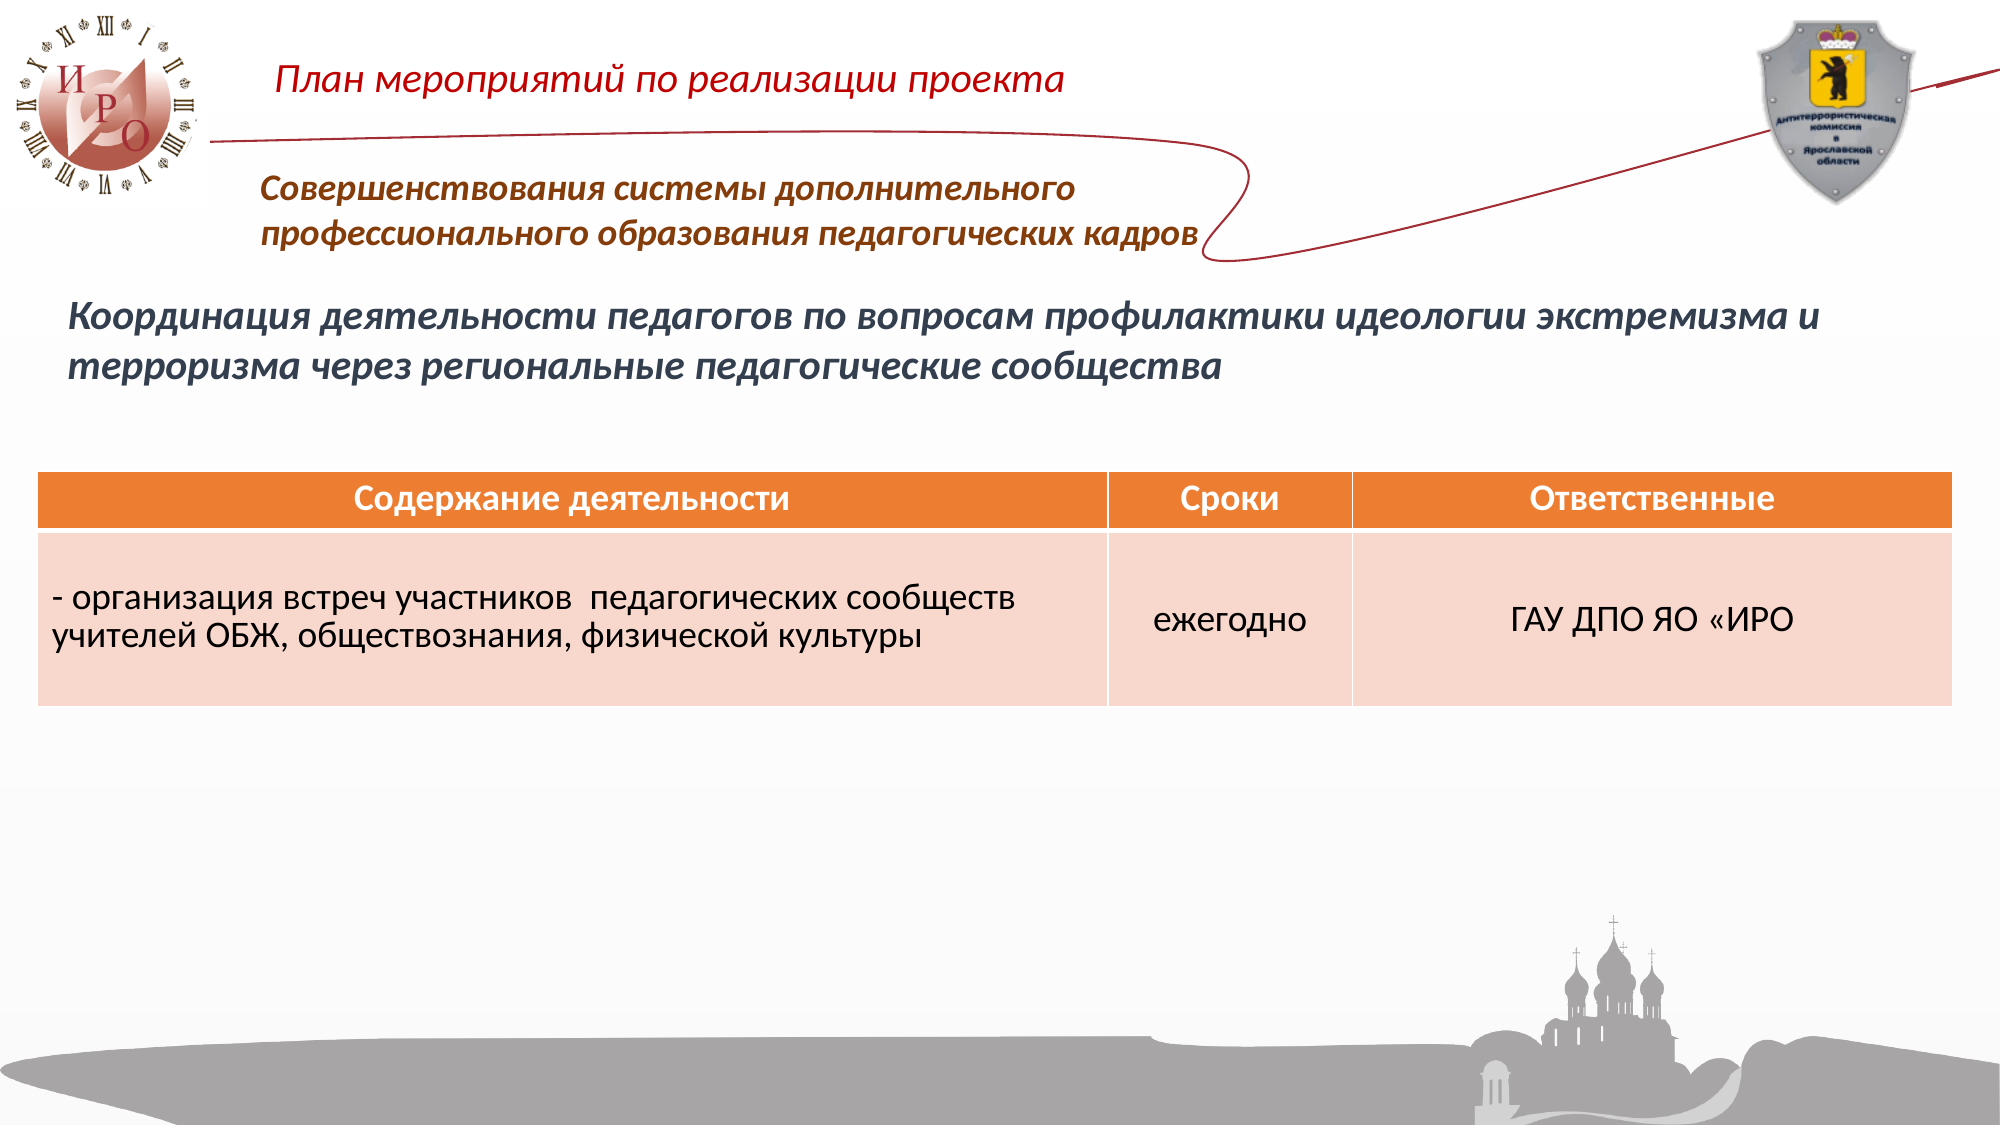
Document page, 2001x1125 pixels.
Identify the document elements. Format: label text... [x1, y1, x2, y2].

table_header Сроки [1109, 472, 1352, 528]
table_cell ГАУ ДПО ЯО «ИРО [1353, 533, 1952, 706]
text_box Координация деятельности педагогов по вопросам профилактики идеологии экстремизма и терроризма через региональные педагогические сообщества [52, 280, 1964, 395]
text_box [210, 93, 1755, 263]
table_header Ответственные [1353, 472, 1952, 528]
text_box План мероприятий по реализации проекта [258, 43, 1153, 109]
picture [1755, 20, 1918, 206]
text_box Совершенствования системы дополнительного профессионального образования педагогических кадров [245, 155, 1215, 261]
text_box [1918, 68, 2000, 91]
picture [0, 0, 210, 210]
table_header Содержание деятельности [38, 472, 1107, 528]
picture [0, 915, 2000, 1125]
table_cell - организация встреч участников педагогических сообществ учителей ОБЖ, обществознания, физической культуры [38, 533, 1107, 706]
table_cell ежегодно [1109, 533, 1352, 706]
